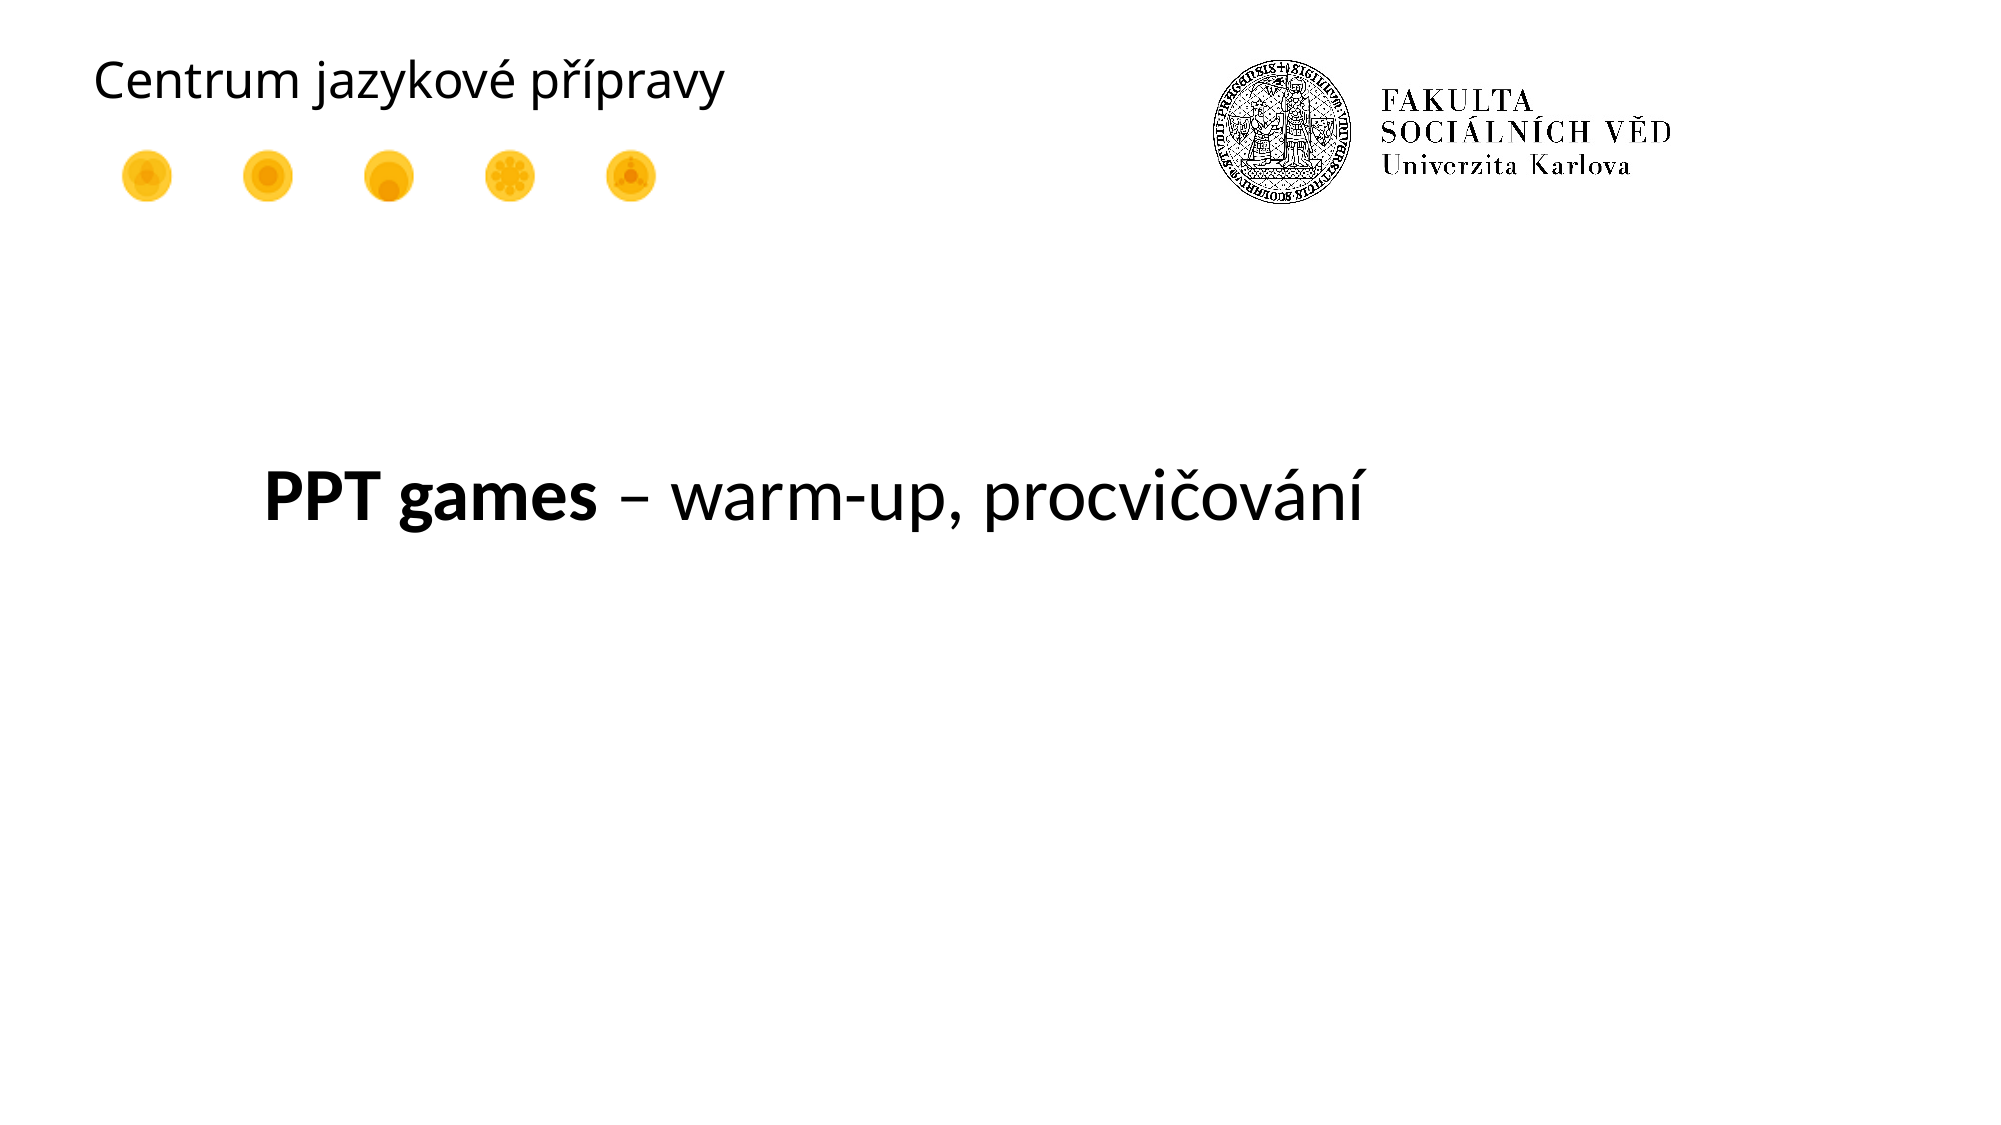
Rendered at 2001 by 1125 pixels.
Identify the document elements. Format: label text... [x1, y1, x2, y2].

title Centrum jazykové přípravy [78, 47, 785, 159]
picture [1173, 18, 1872, 244]
picture [112, 141, 665, 209]
subtitle PPT games – warm-up, procvičování [249, 337, 1750, 905]
